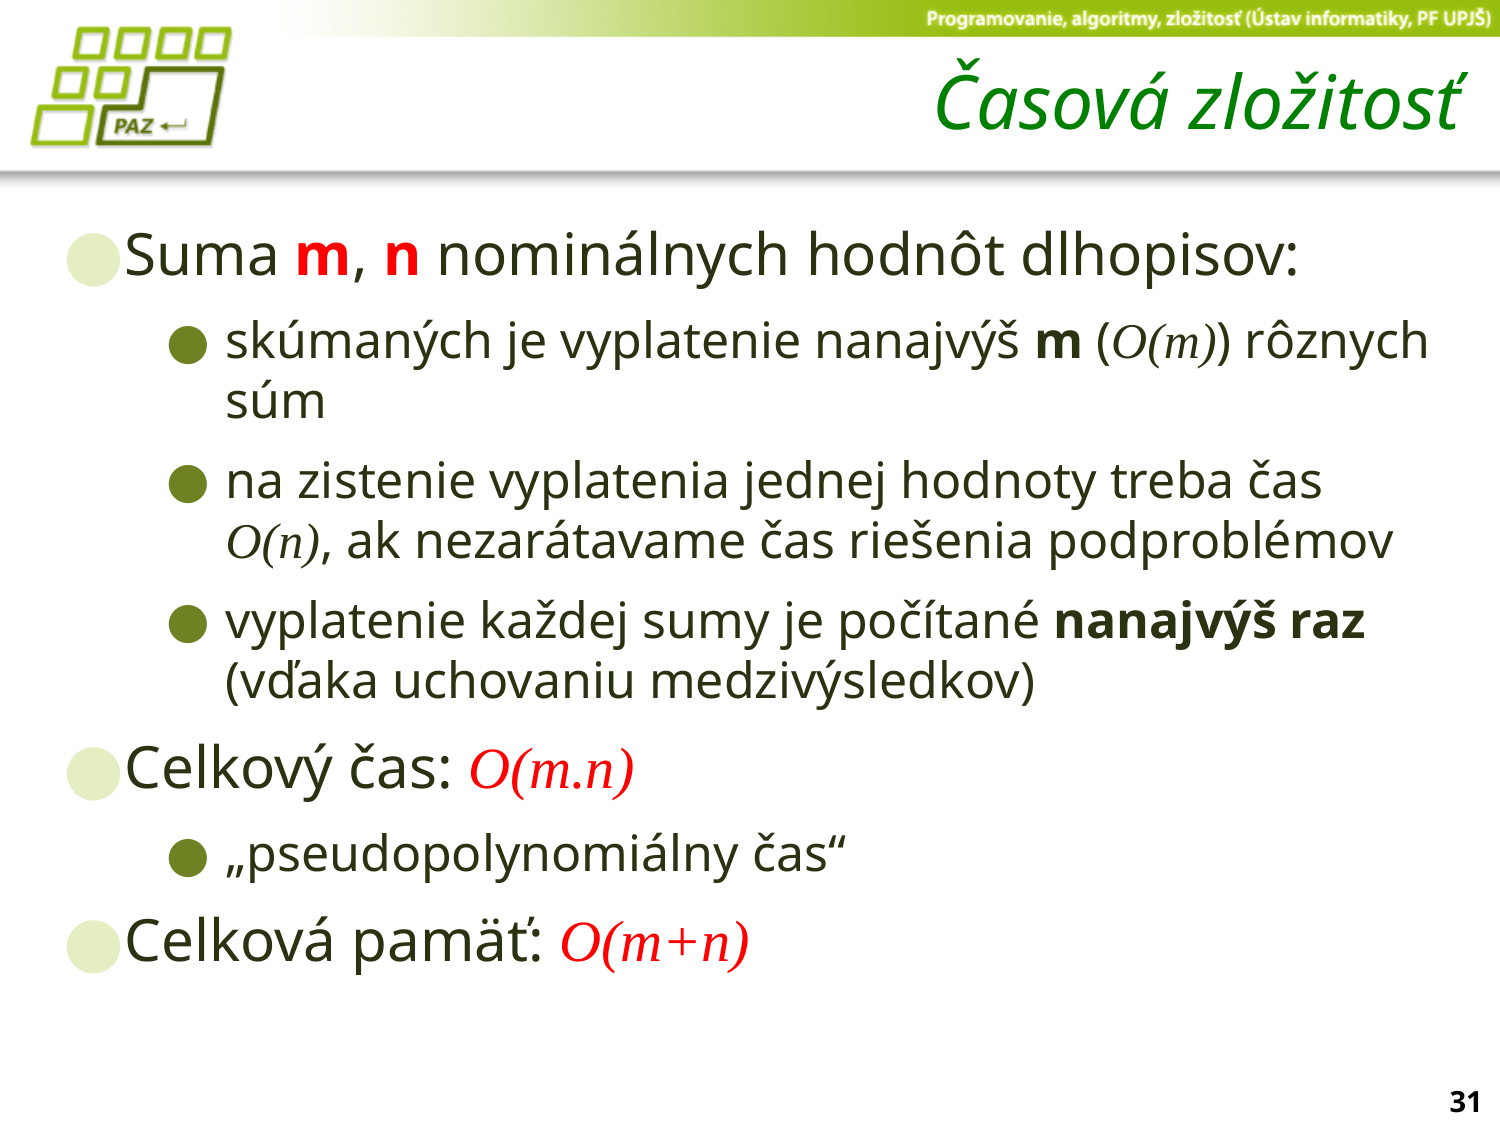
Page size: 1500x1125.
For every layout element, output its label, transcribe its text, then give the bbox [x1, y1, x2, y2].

list Suma m, n nominálnych hodnôt dlhopisov: skúmaných je vyplatenie nanajvýš m (O(m)) rôznych súm na zistenie vyplatenia jednej hodnoty treba čas O(n), ak nezarátavame čas riešenia podproblémov vyplatenie každej sumy je počítané nanajvýš raz (vďaka uchovaniu medzivýsledkov) Celkový čas: O(m.n) „pseudopolynomiálny čas“ Celková pamäť: O(m+n) [48, 209, 1456, 1080]
title Časová zložitosť [343, 46, 1477, 135]
picture [0, 0, 1500, 1125]
